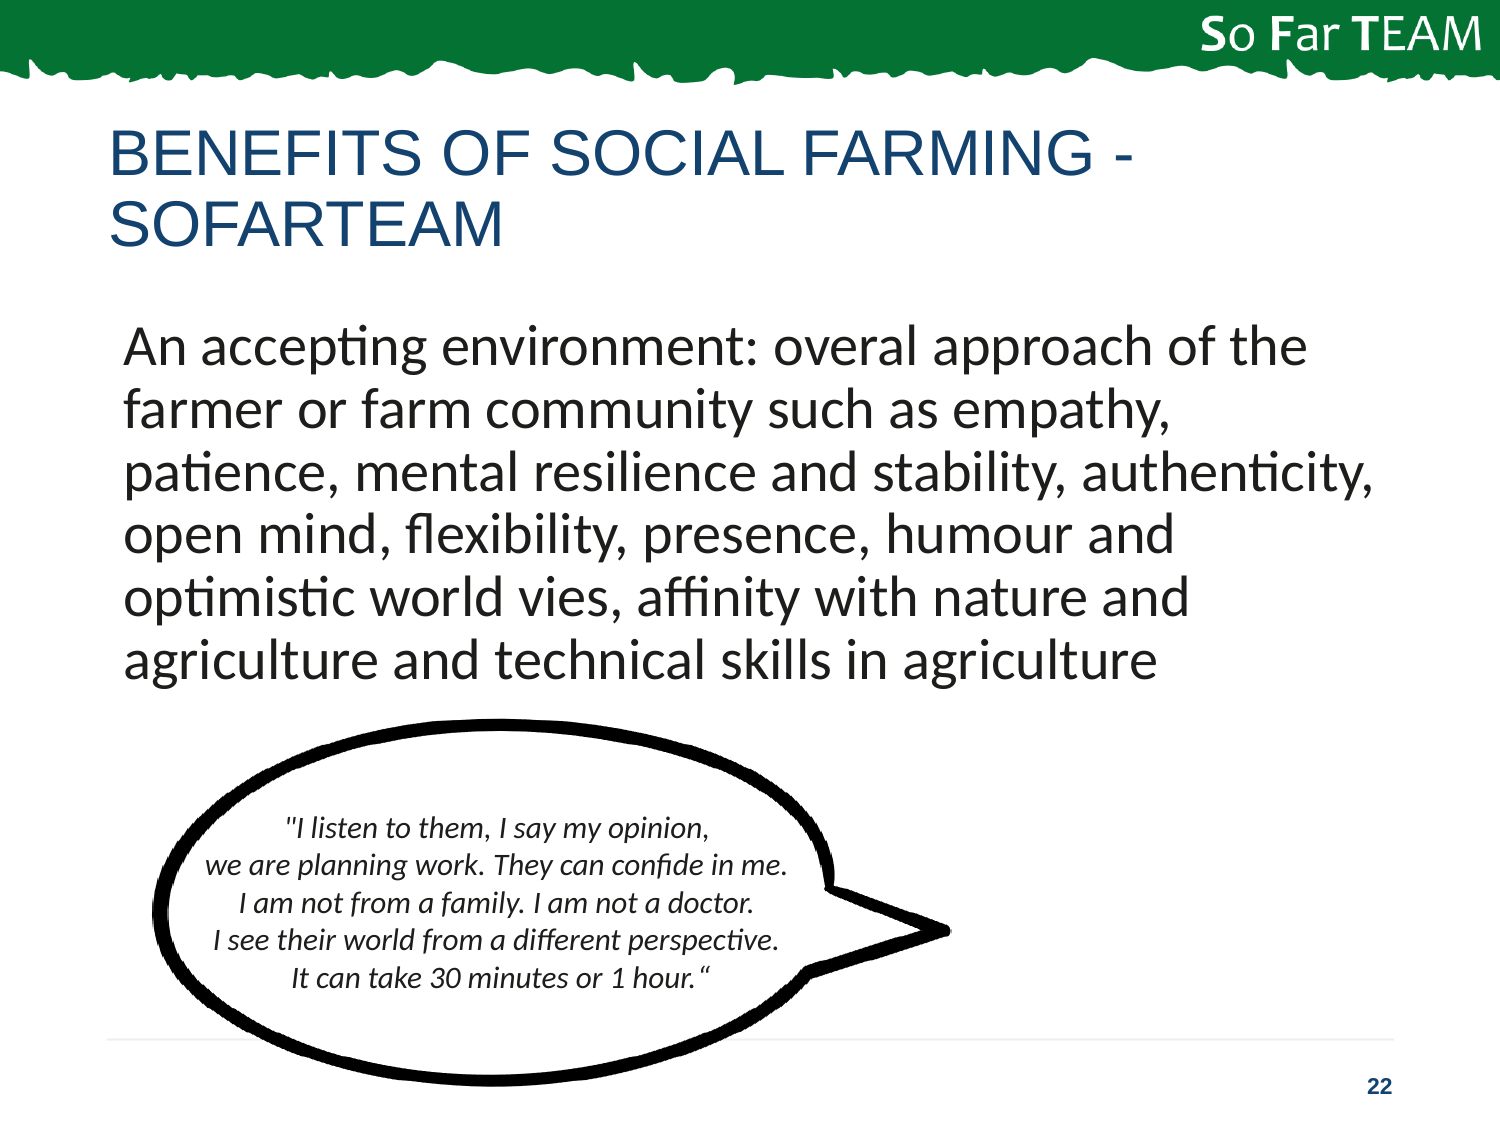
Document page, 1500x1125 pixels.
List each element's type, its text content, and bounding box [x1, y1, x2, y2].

list An accepting environment: overal approach of the farmer or farm community such as empathy, patience, mental resilience and stability, authenticity, open mind, flexibility, presence, humour and optimistic world vies, affinity with nature and agriculture and technical skills in agriculture [108, 307, 1400, 869]
picture [0, 0, 1500, 1125]
slide_number 22 [1161, 1033, 1499, 1123]
title Benefits of social farming - SoFarTEAm [108, 109, 1400, 247]
